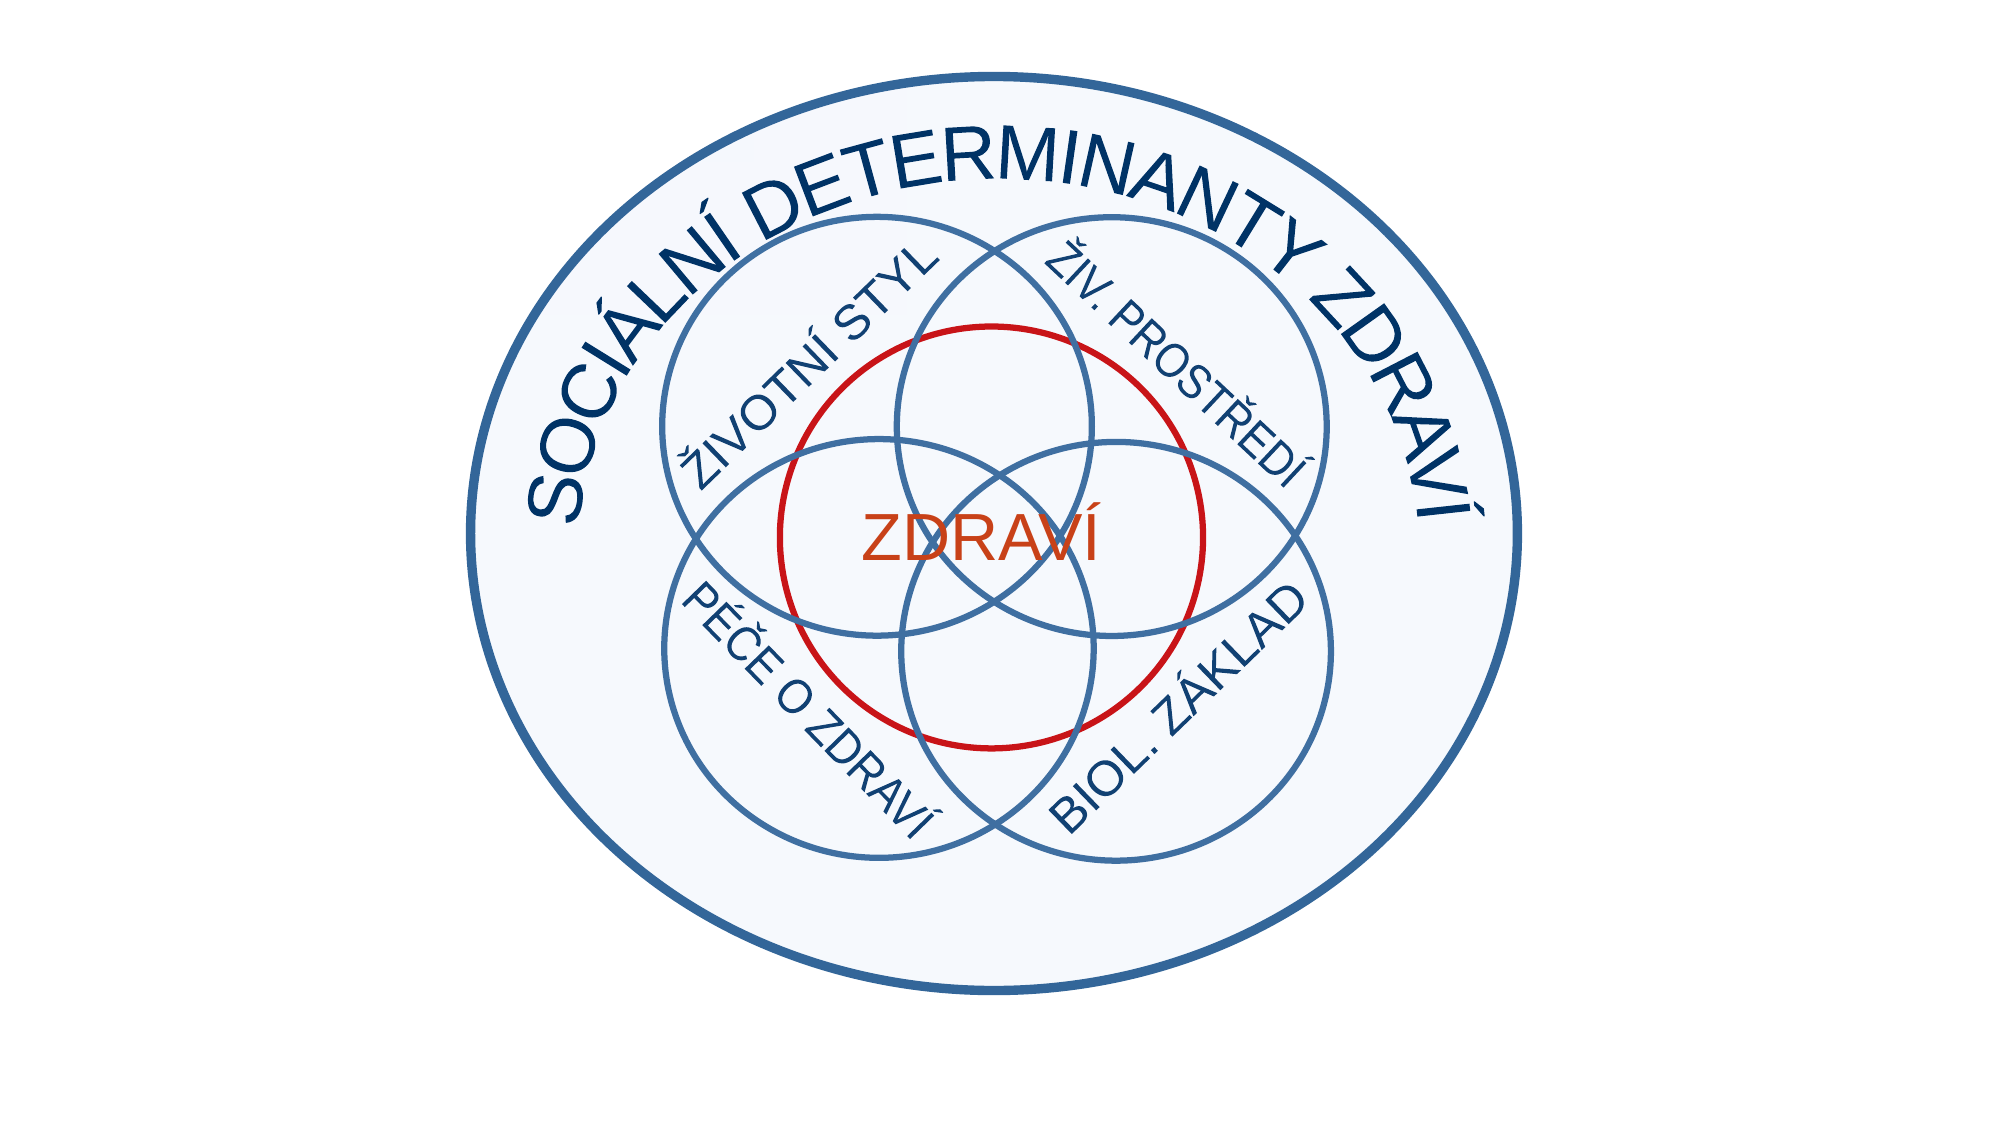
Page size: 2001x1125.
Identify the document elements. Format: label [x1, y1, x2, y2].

text_box [470, 76, 1518, 991]
